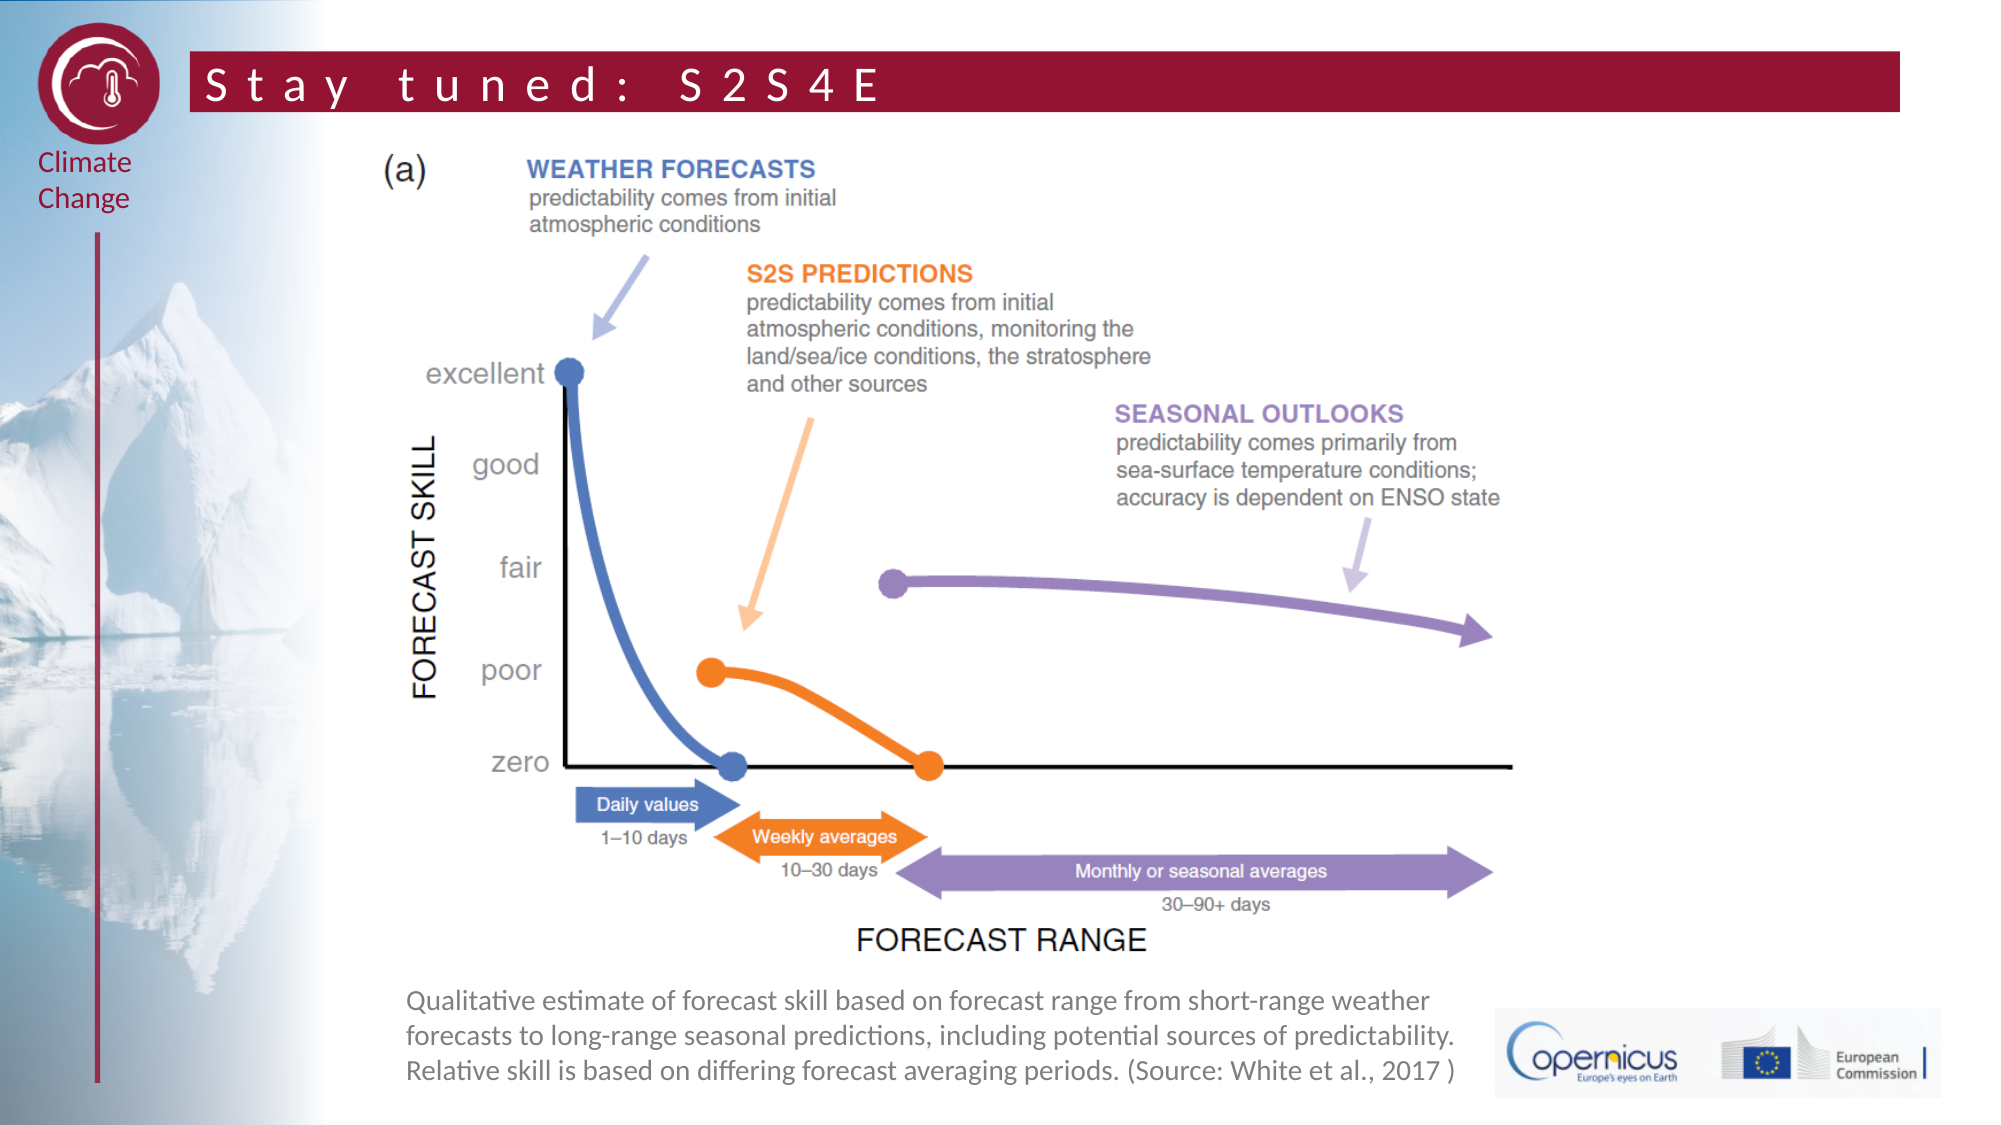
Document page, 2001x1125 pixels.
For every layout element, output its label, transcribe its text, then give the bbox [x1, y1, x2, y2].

title Stay tuned: S2S4E [189, 51, 1900, 113]
picture [375, 142, 1536, 967]
text_box Qualitative estimate of forecast skill based on forecast range from short-range weather forecasts to long-range seasonal predictions, including potential sources of predictability. Relative skill is based on differing forecast averaging periods. (Source: White et al., 2017 ) [391, 973, 1544, 1094]
picture [1495, 1008, 1942, 1098]
picture [25, 4, 171, 155]
